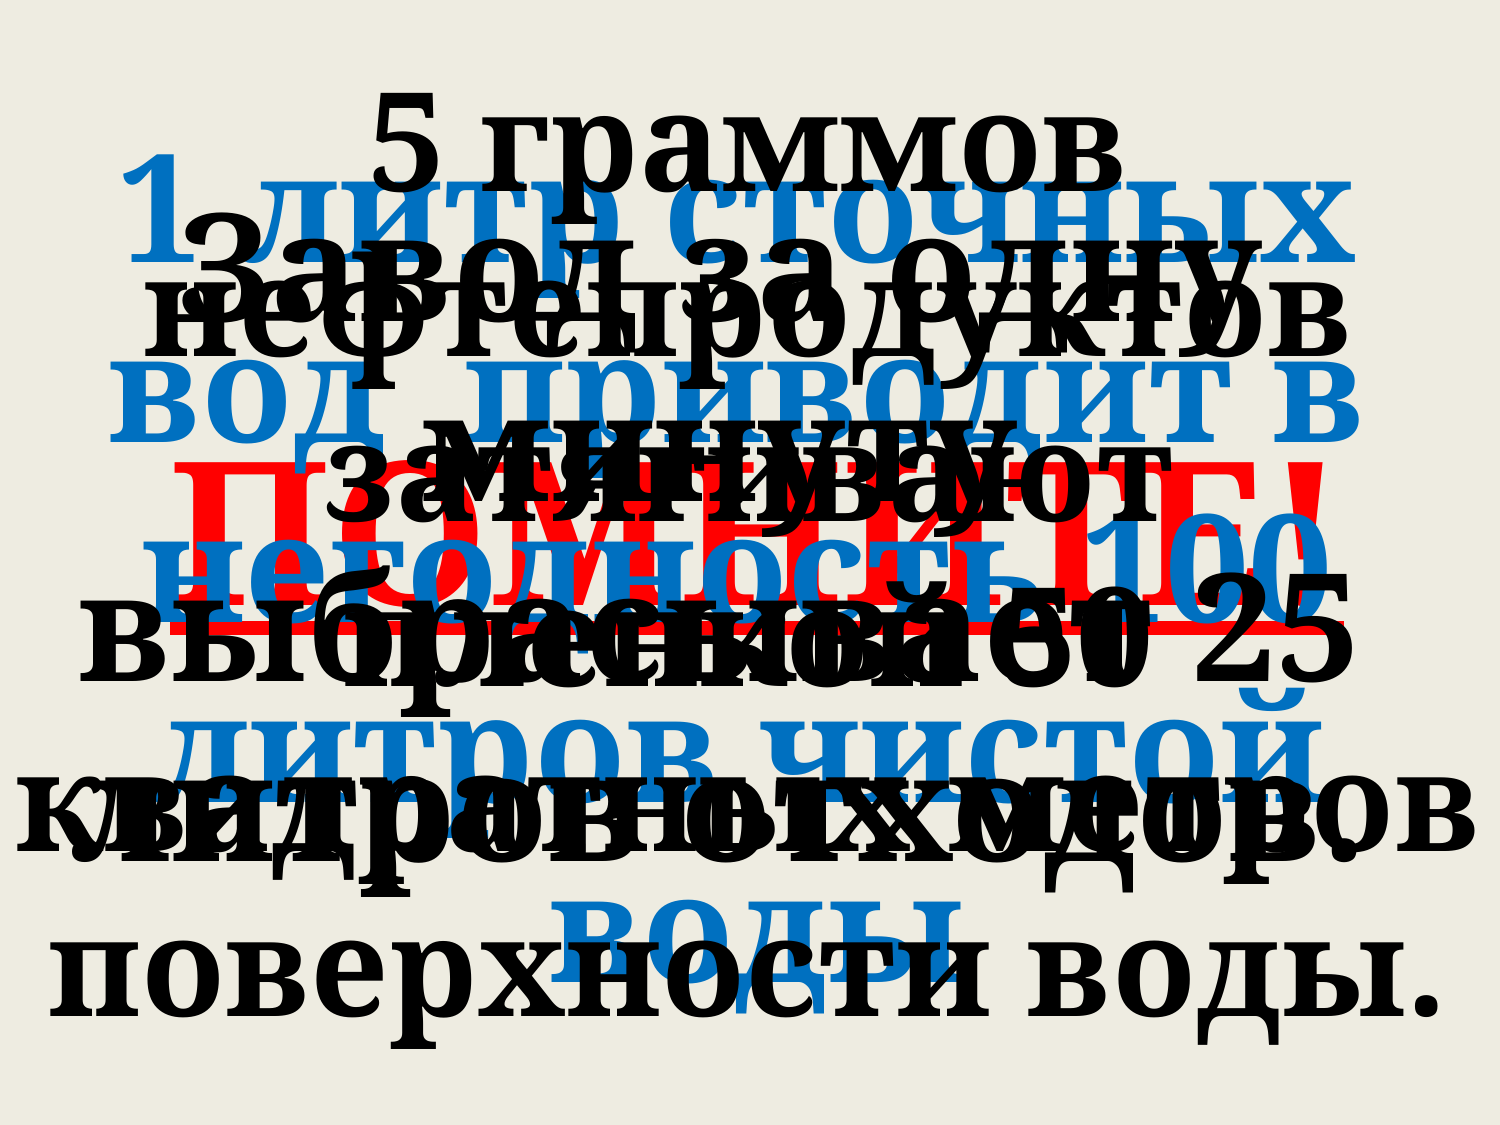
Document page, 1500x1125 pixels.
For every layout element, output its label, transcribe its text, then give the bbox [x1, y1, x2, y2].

text_box 5 граммов нефтепродуктов затягивают пленкой 50 квадратных метров поверхности воды. [0, 46, 1500, 1052]
